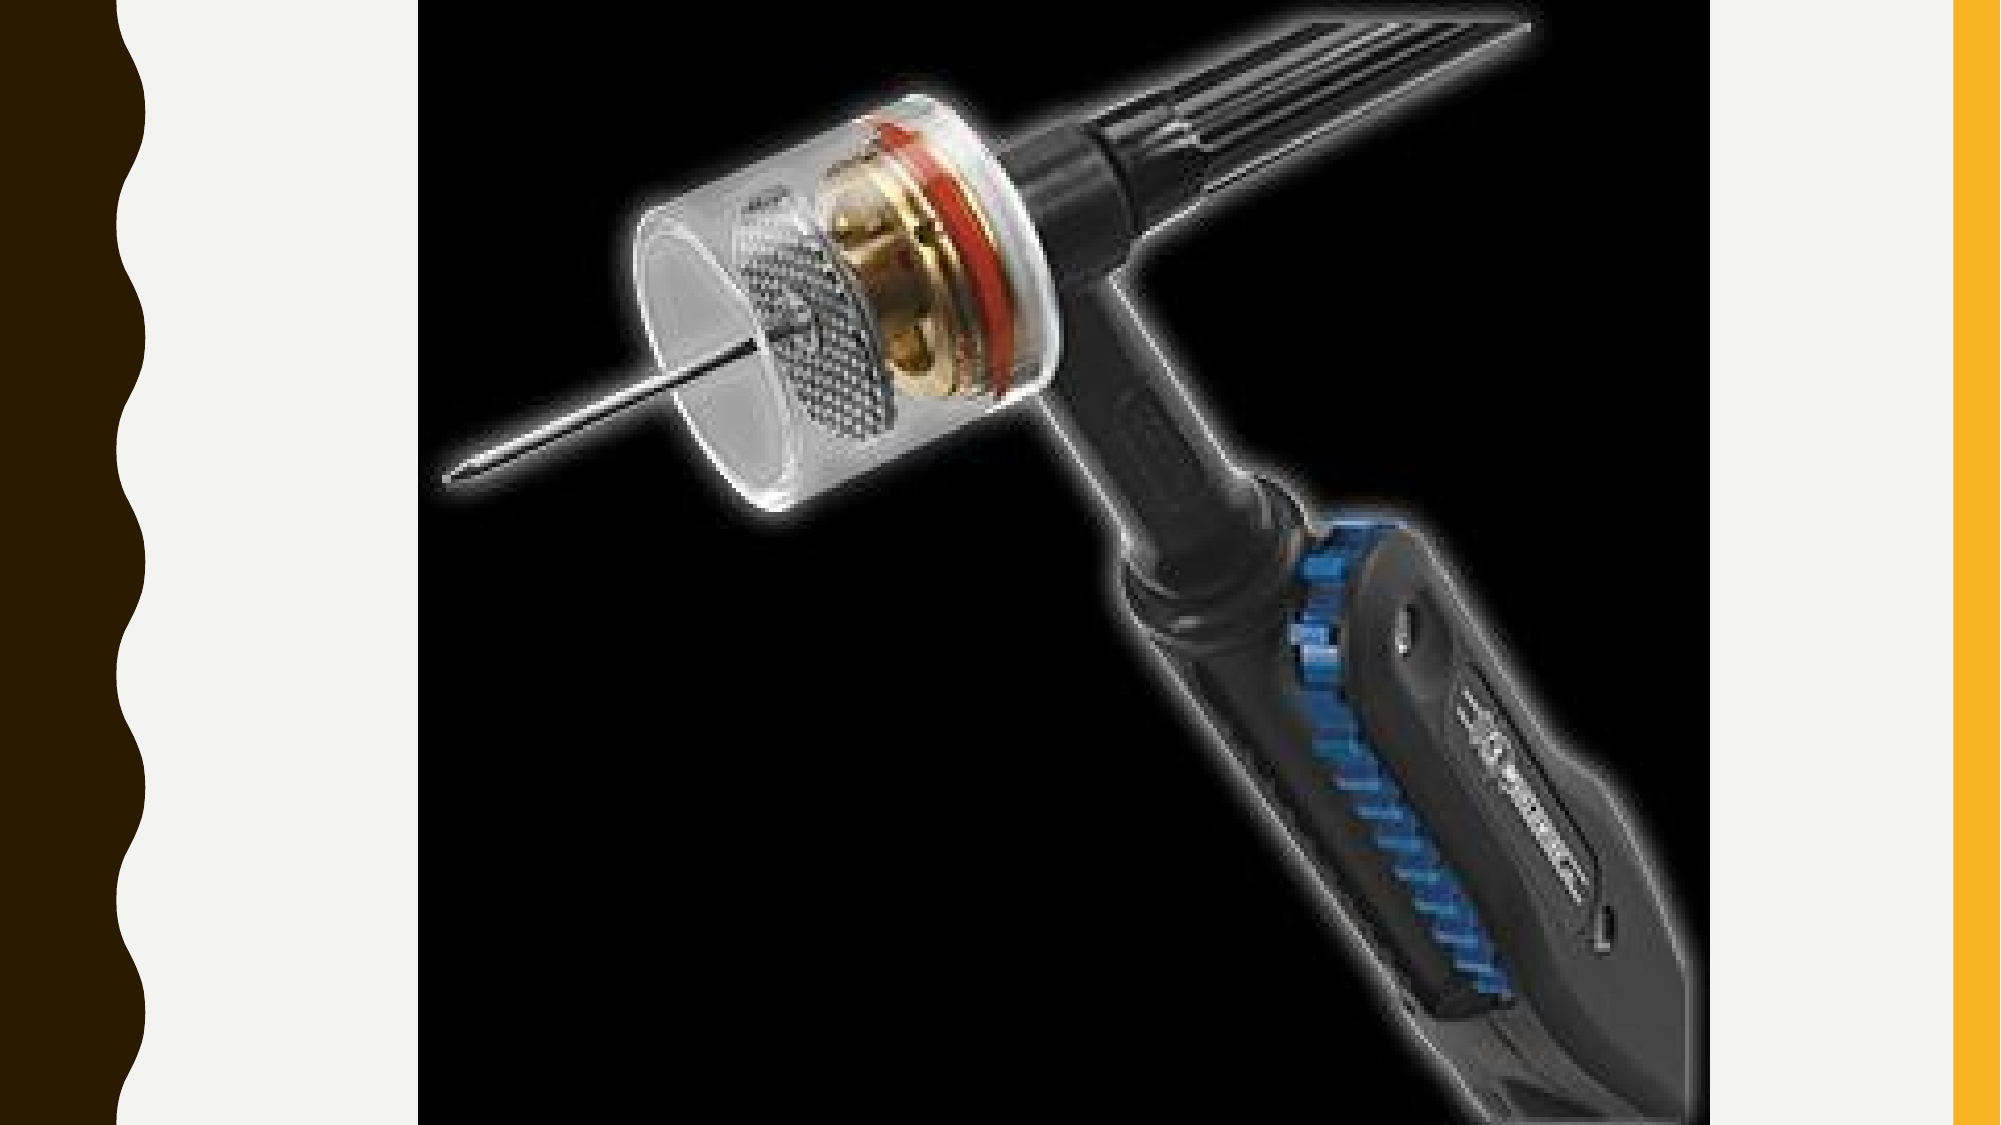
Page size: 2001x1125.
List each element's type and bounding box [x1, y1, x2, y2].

list [418, 0, 1710, 1125]
